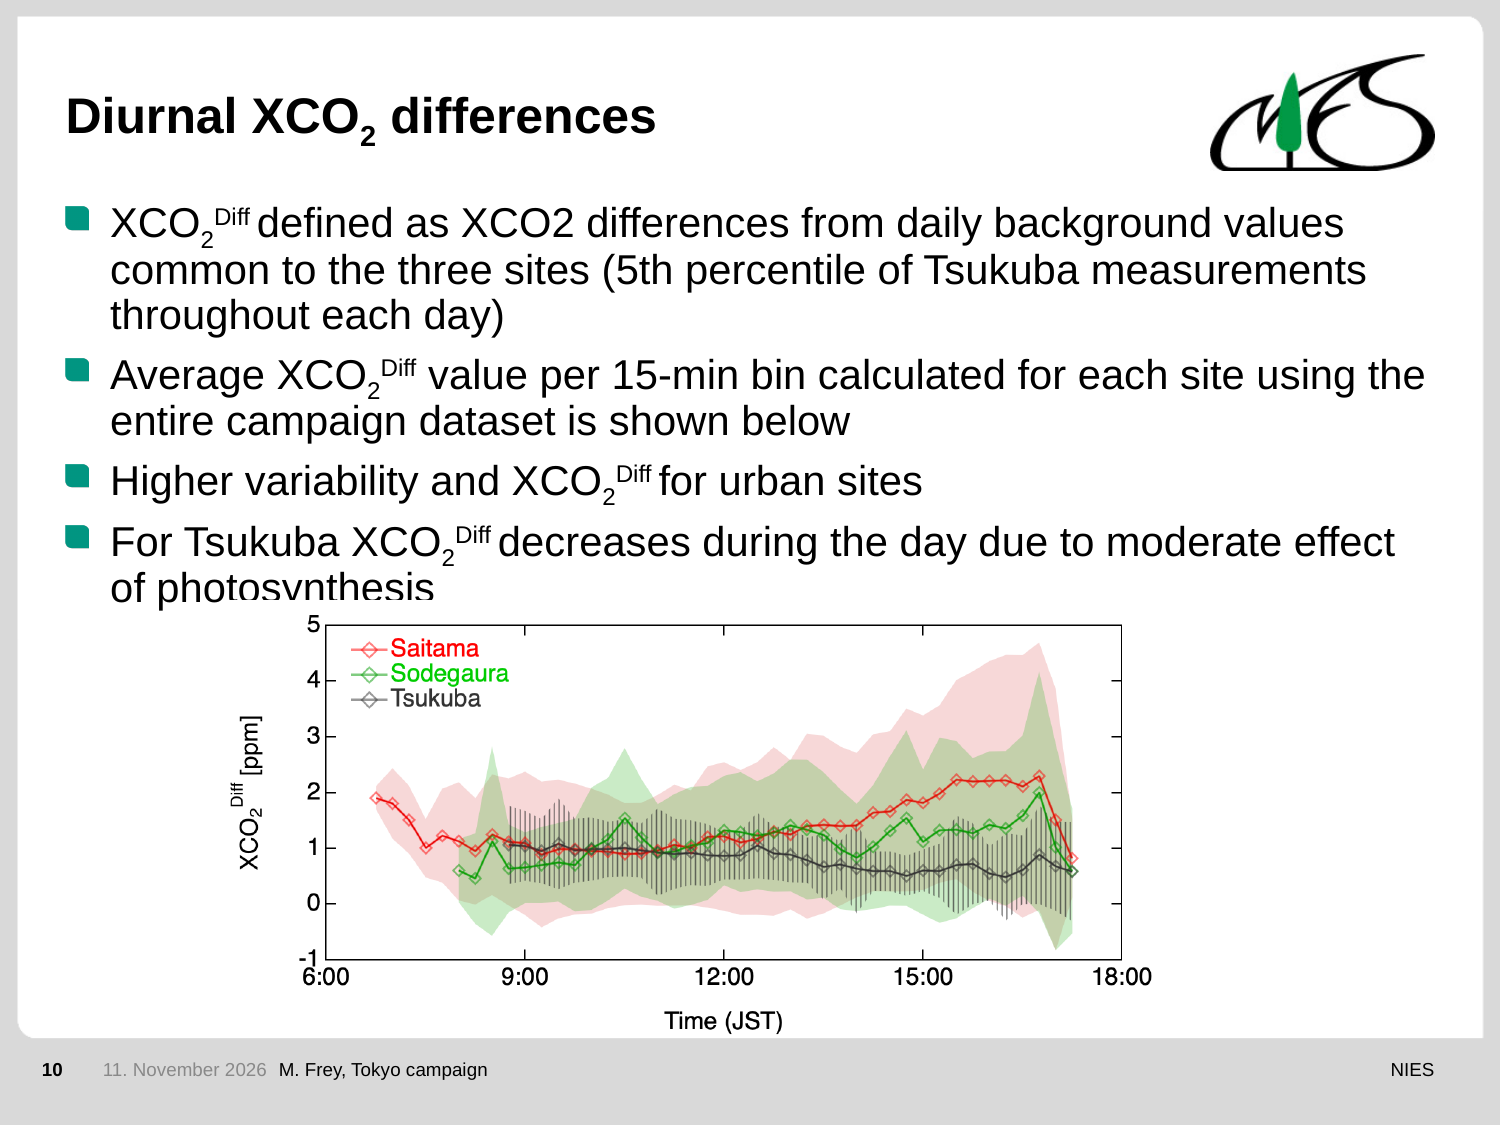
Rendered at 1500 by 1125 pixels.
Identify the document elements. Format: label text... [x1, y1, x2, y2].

title Diurnal XCO2 differences [65, 64, 1192, 147]
slide_number 10 [41, 1057, 96, 1106]
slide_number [102, 1057, 272, 1118]
list XCO2Diff defined as XCO2 differences from daily background values common to the three sites (5th percentile of Tsukuba measurements throughout each day) Average XCO2Diff value per 15-min bin calculated for each site using the entire campaign dataset is shown below Higher variability and XCO2Diff for urban sites For Tsukuba XCO2Diff decreases during the day due to moderate effect of photosynthesis [65, 197, 1435, 1002]
picture [0, 0, 1500, 1125]
